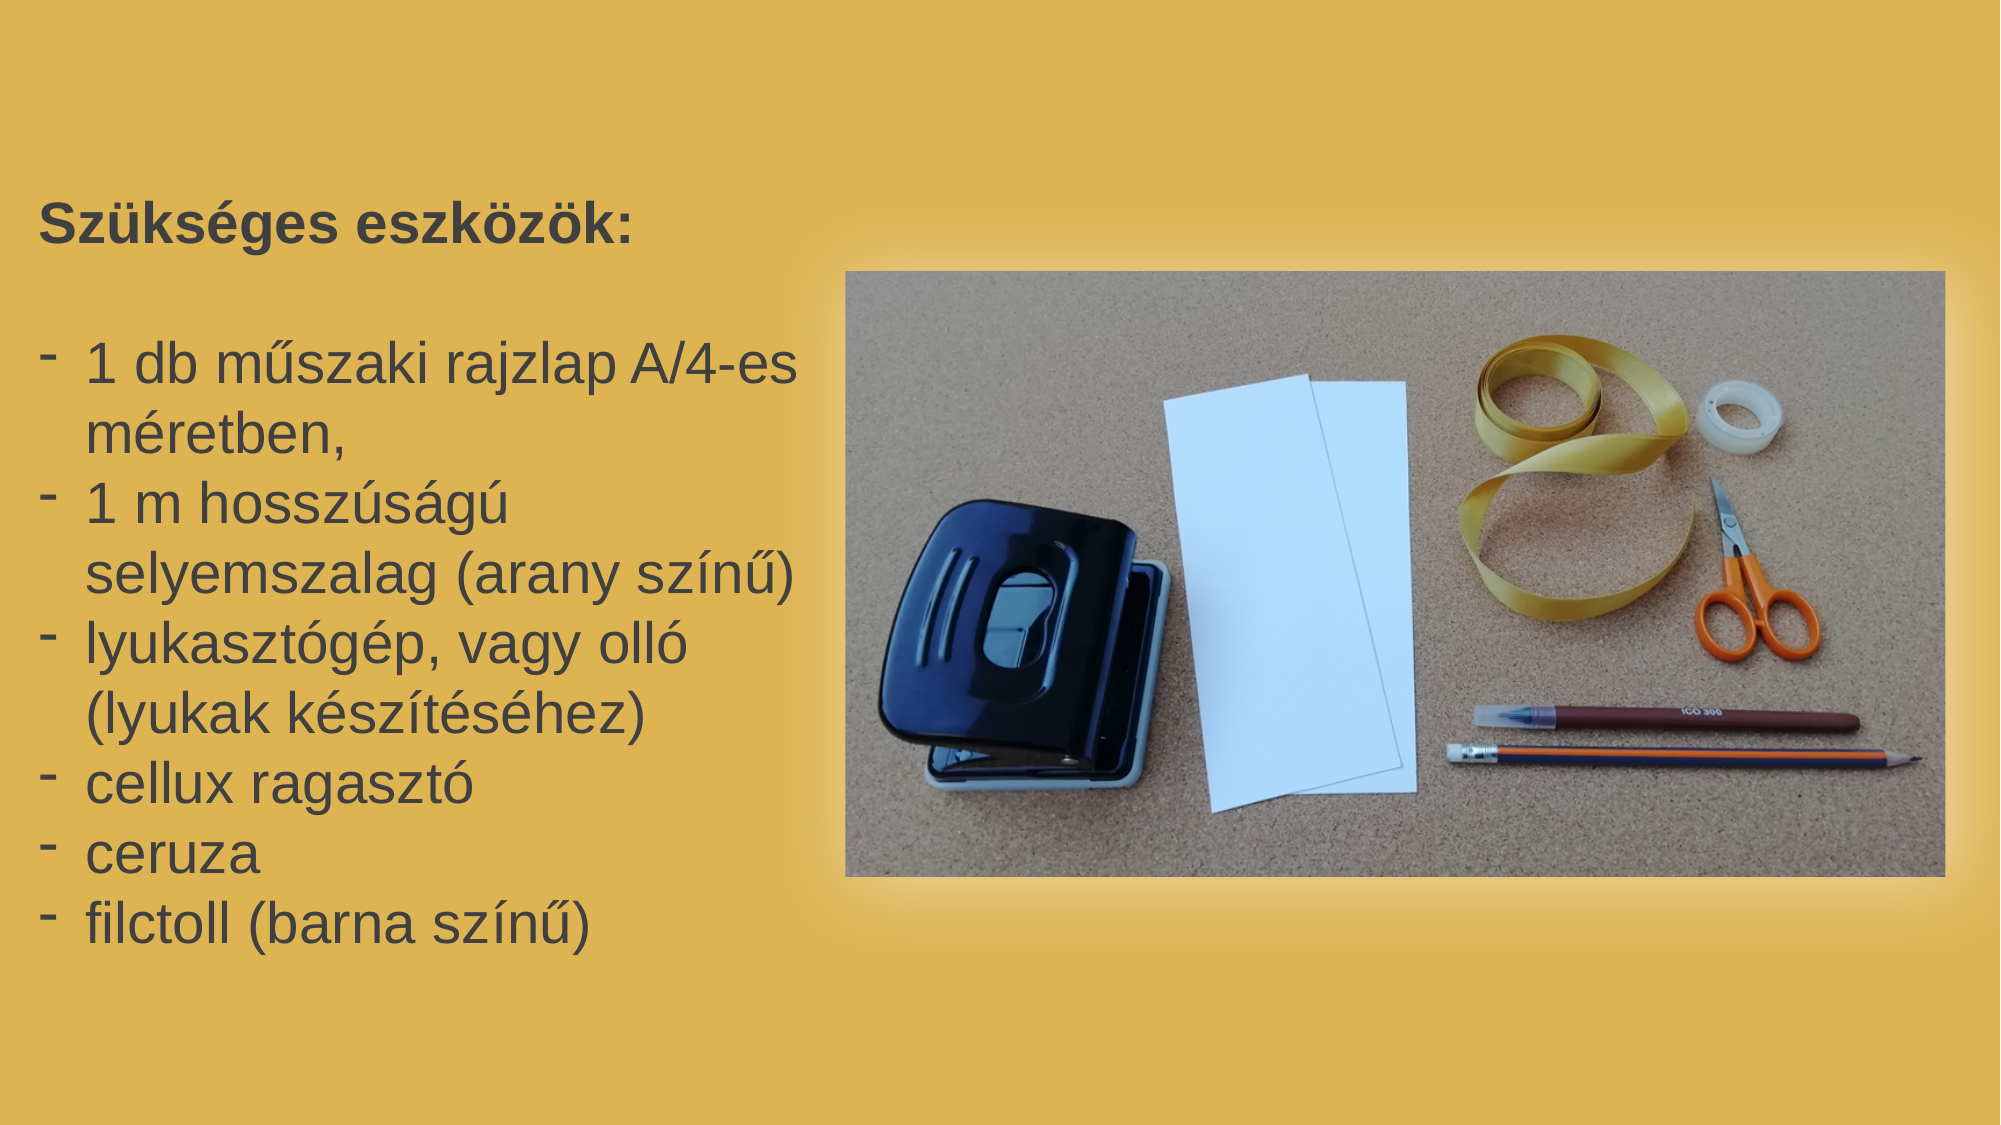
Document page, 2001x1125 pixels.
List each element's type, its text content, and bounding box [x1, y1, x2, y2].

picture [845, 271, 1946, 877]
text_box Szükséges eszközök: 1 db műszaki rajzlap A/4-es méretben, 1 m hosszúságú selyemszalag (arany színű) lyukasztógép, vagy olló (lyukak készítéséhez) cellux ragasztó ceruza filctoll (barna színű) [23, 178, 846, 963]
